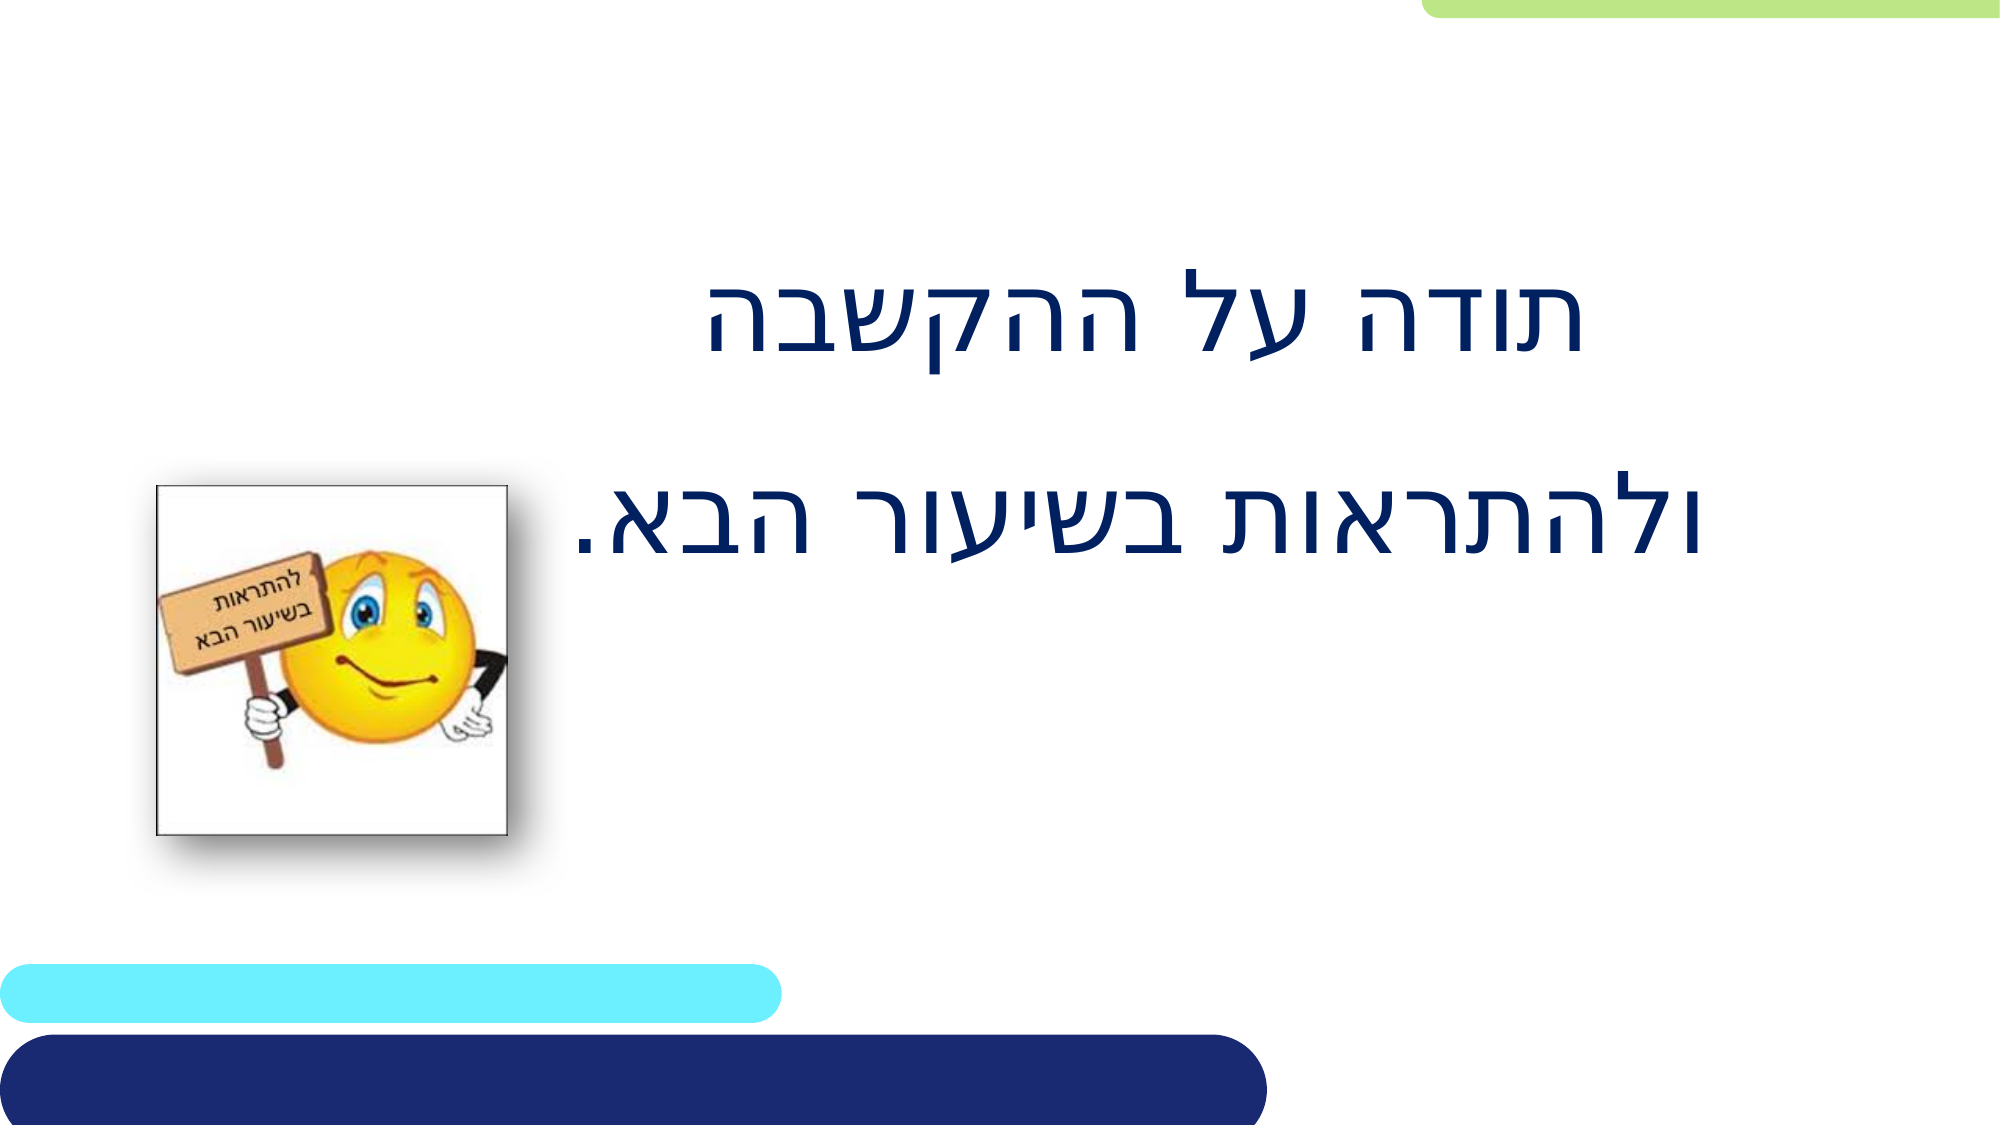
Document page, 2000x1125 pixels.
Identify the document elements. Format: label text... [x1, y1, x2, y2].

picture [155, 485, 508, 836]
list תודה על ההקשבה ולהתראות בשיעור הבא. [84, 73, 1916, 898]
